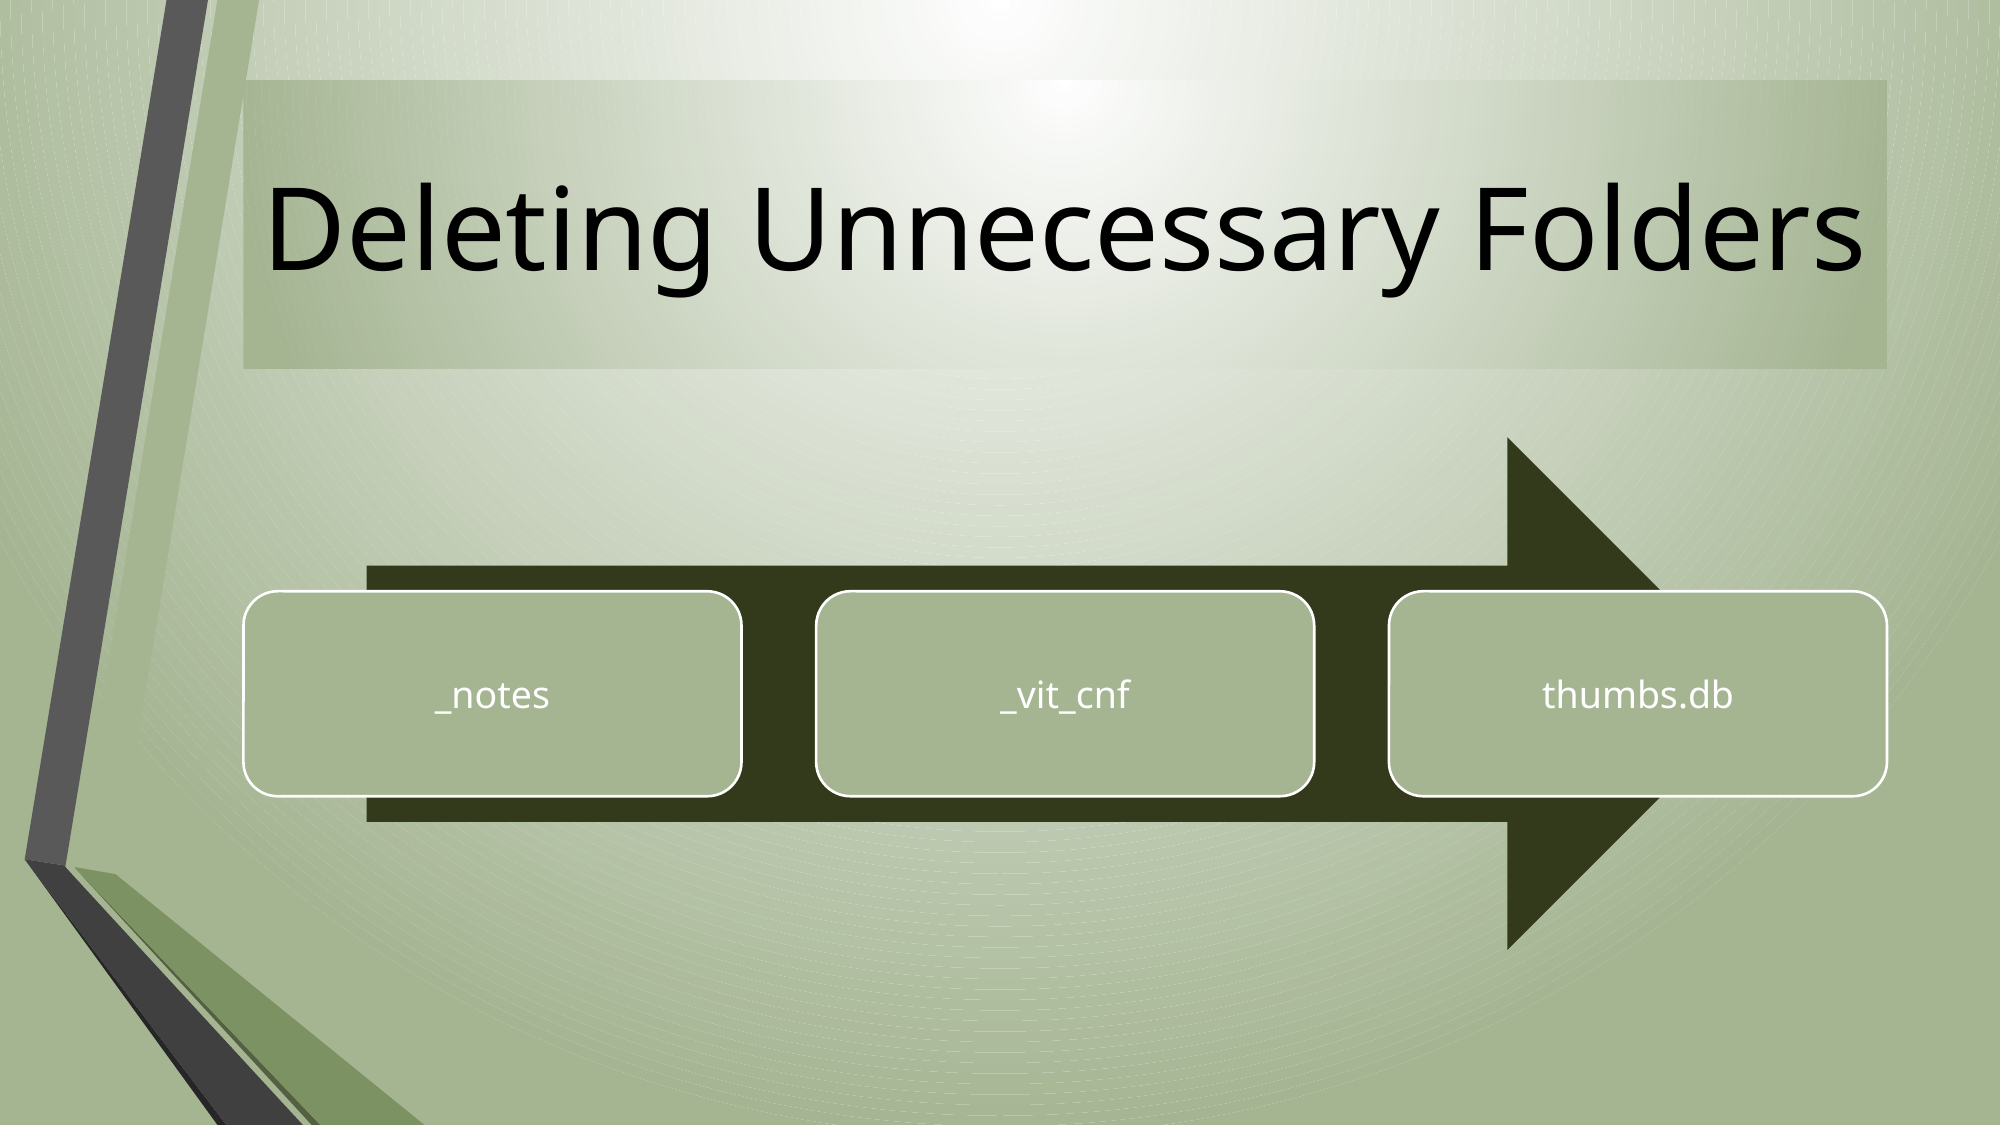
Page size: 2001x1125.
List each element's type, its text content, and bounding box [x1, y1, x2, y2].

title Deleting Unnecessary Folders [243, 80, 1887, 369]
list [243, 437, 1888, 951]
